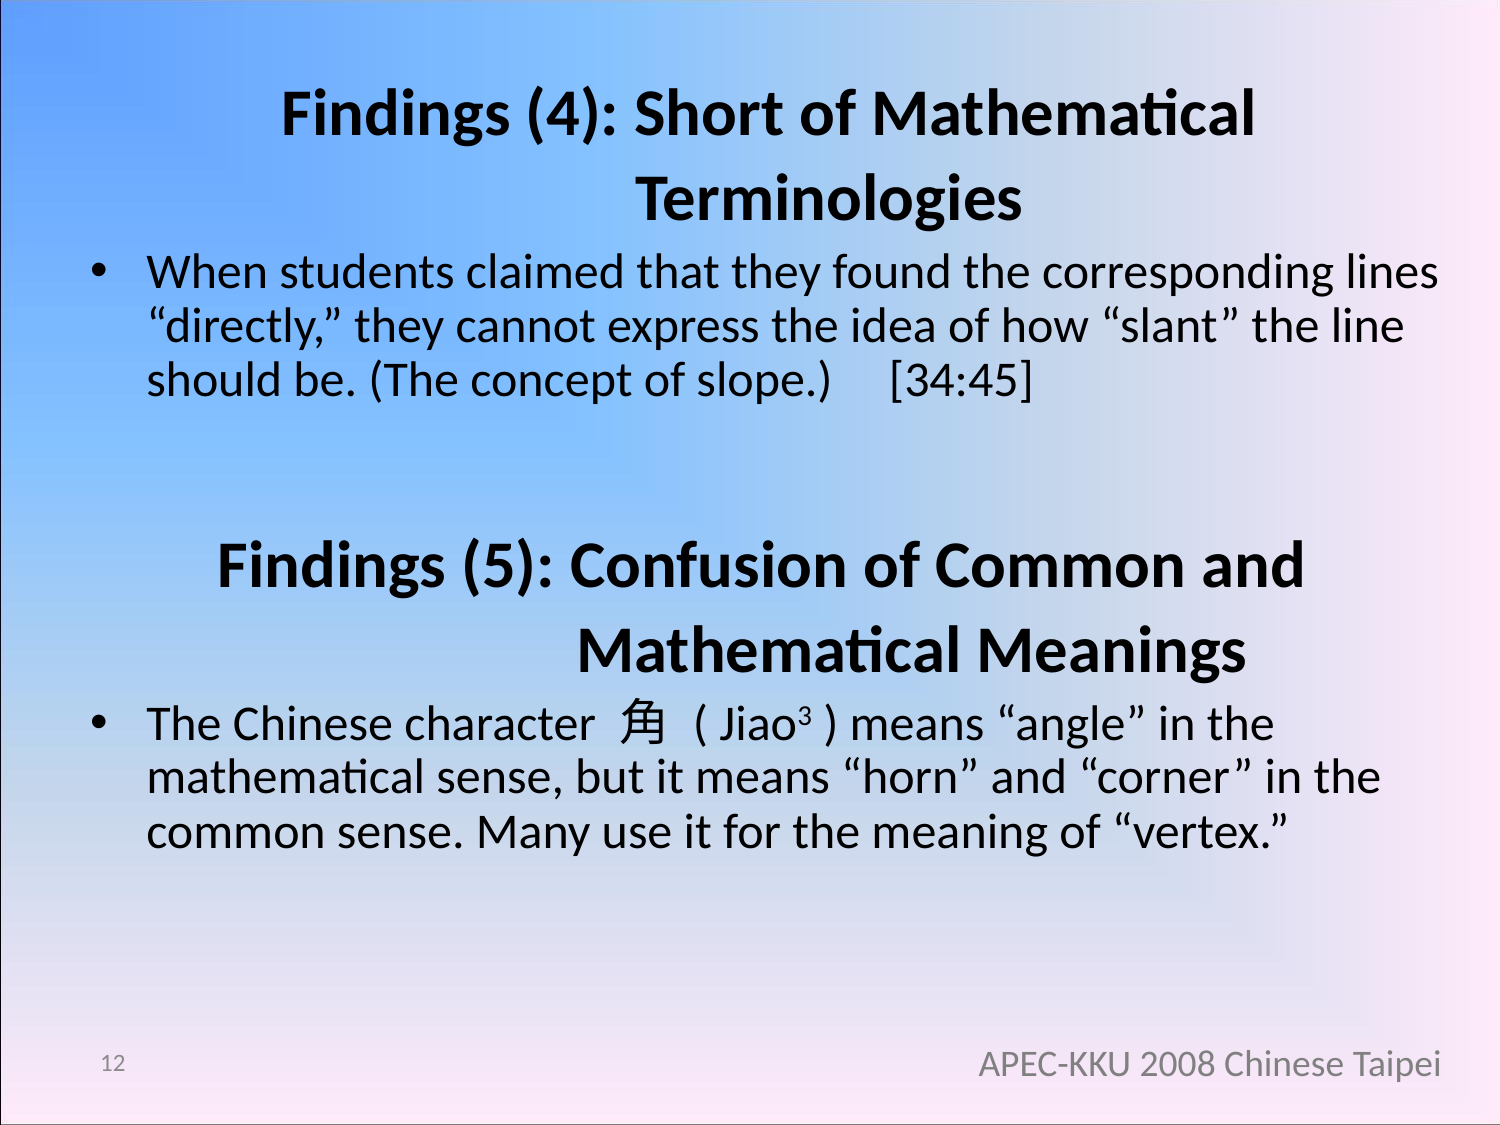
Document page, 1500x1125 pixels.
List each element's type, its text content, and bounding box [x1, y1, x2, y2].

picture [0, 0, 1500, 1125]
slide_number 12 [70, 1031, 141, 1092]
list Findings (4): Short of Mathematical Terminologies When students claimed that they found the corresponding lines “directly,” they cannot express the idea of how “slant” the line should be. (The concept of slope.) [34:45] Findings (5): Confusion of Common and Mathematical Meanings The Chinese character 角 ( Jiao3 ) means “angle” in the mathematical sense, but it means “horn” and “corner” in the common sense. Many use it for the meaning of “vertex.” [74, 70, 1466, 1006]
